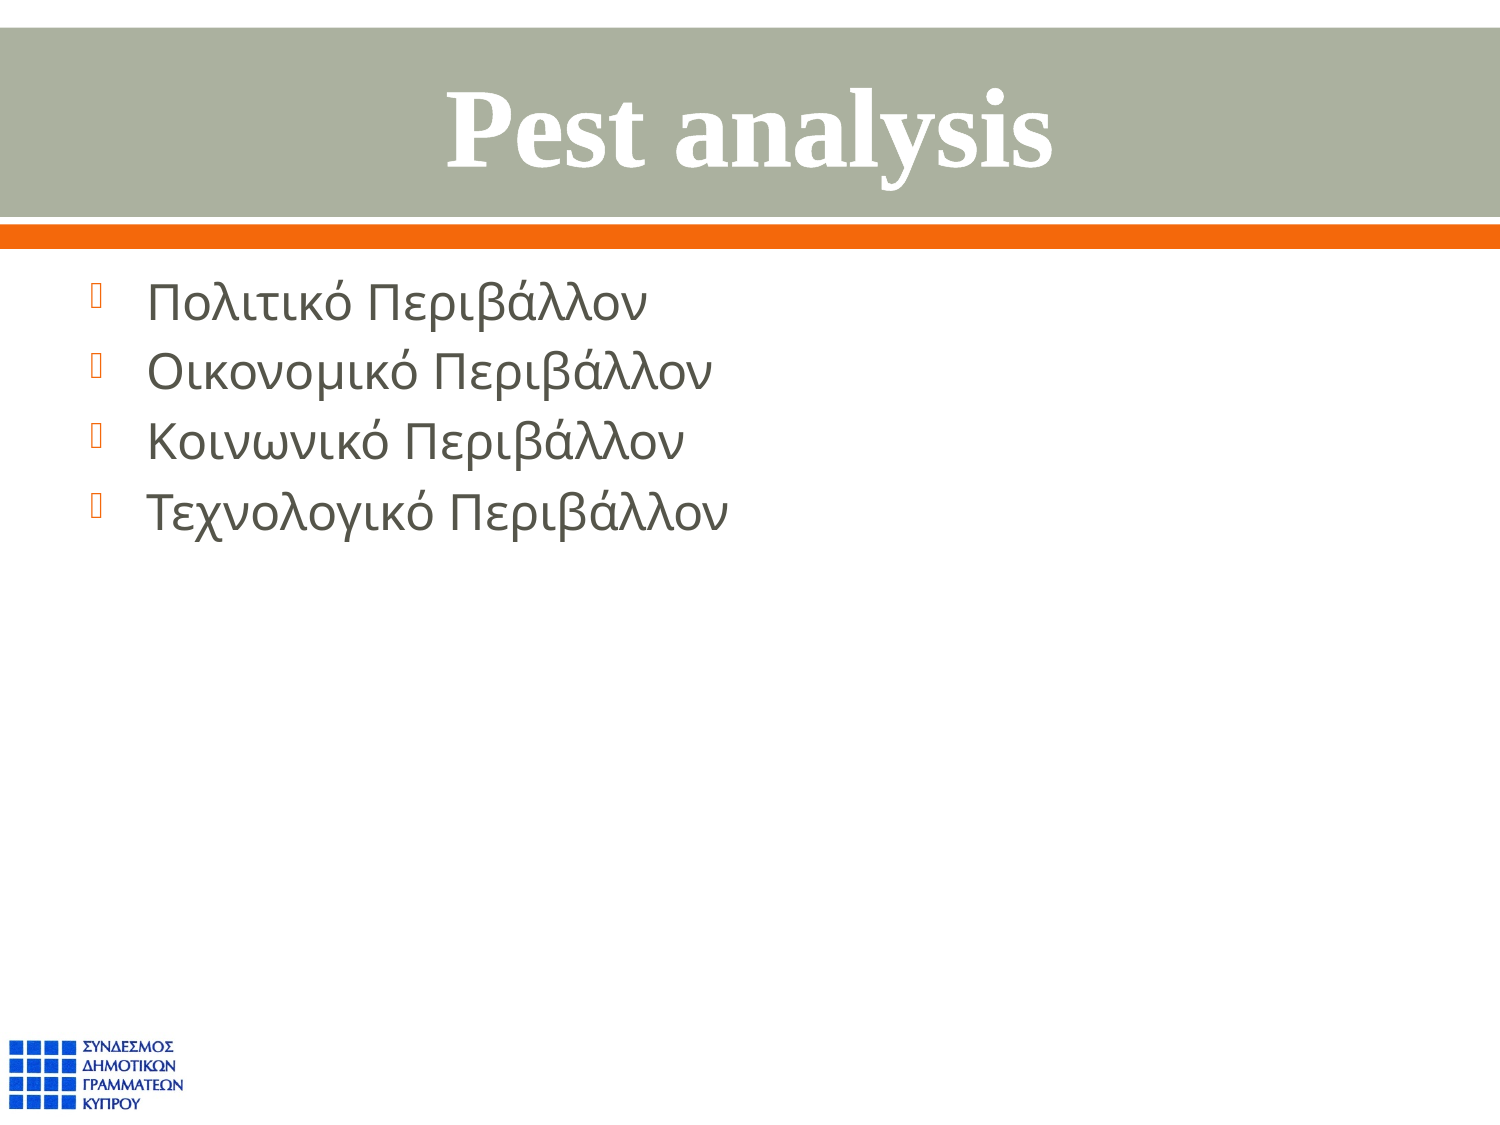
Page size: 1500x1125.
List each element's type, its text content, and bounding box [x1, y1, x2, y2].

list Πολιτικό Περιβάλλον Οικονομικό Περιβάλλον Κοινωνικό Περιβάλλον Τεχνολογικό Περιβάλλον [75, 262, 1425, 1005]
picture [0, 1032, 202, 1125]
title Pest analysis [75, 29, 1425, 213]
